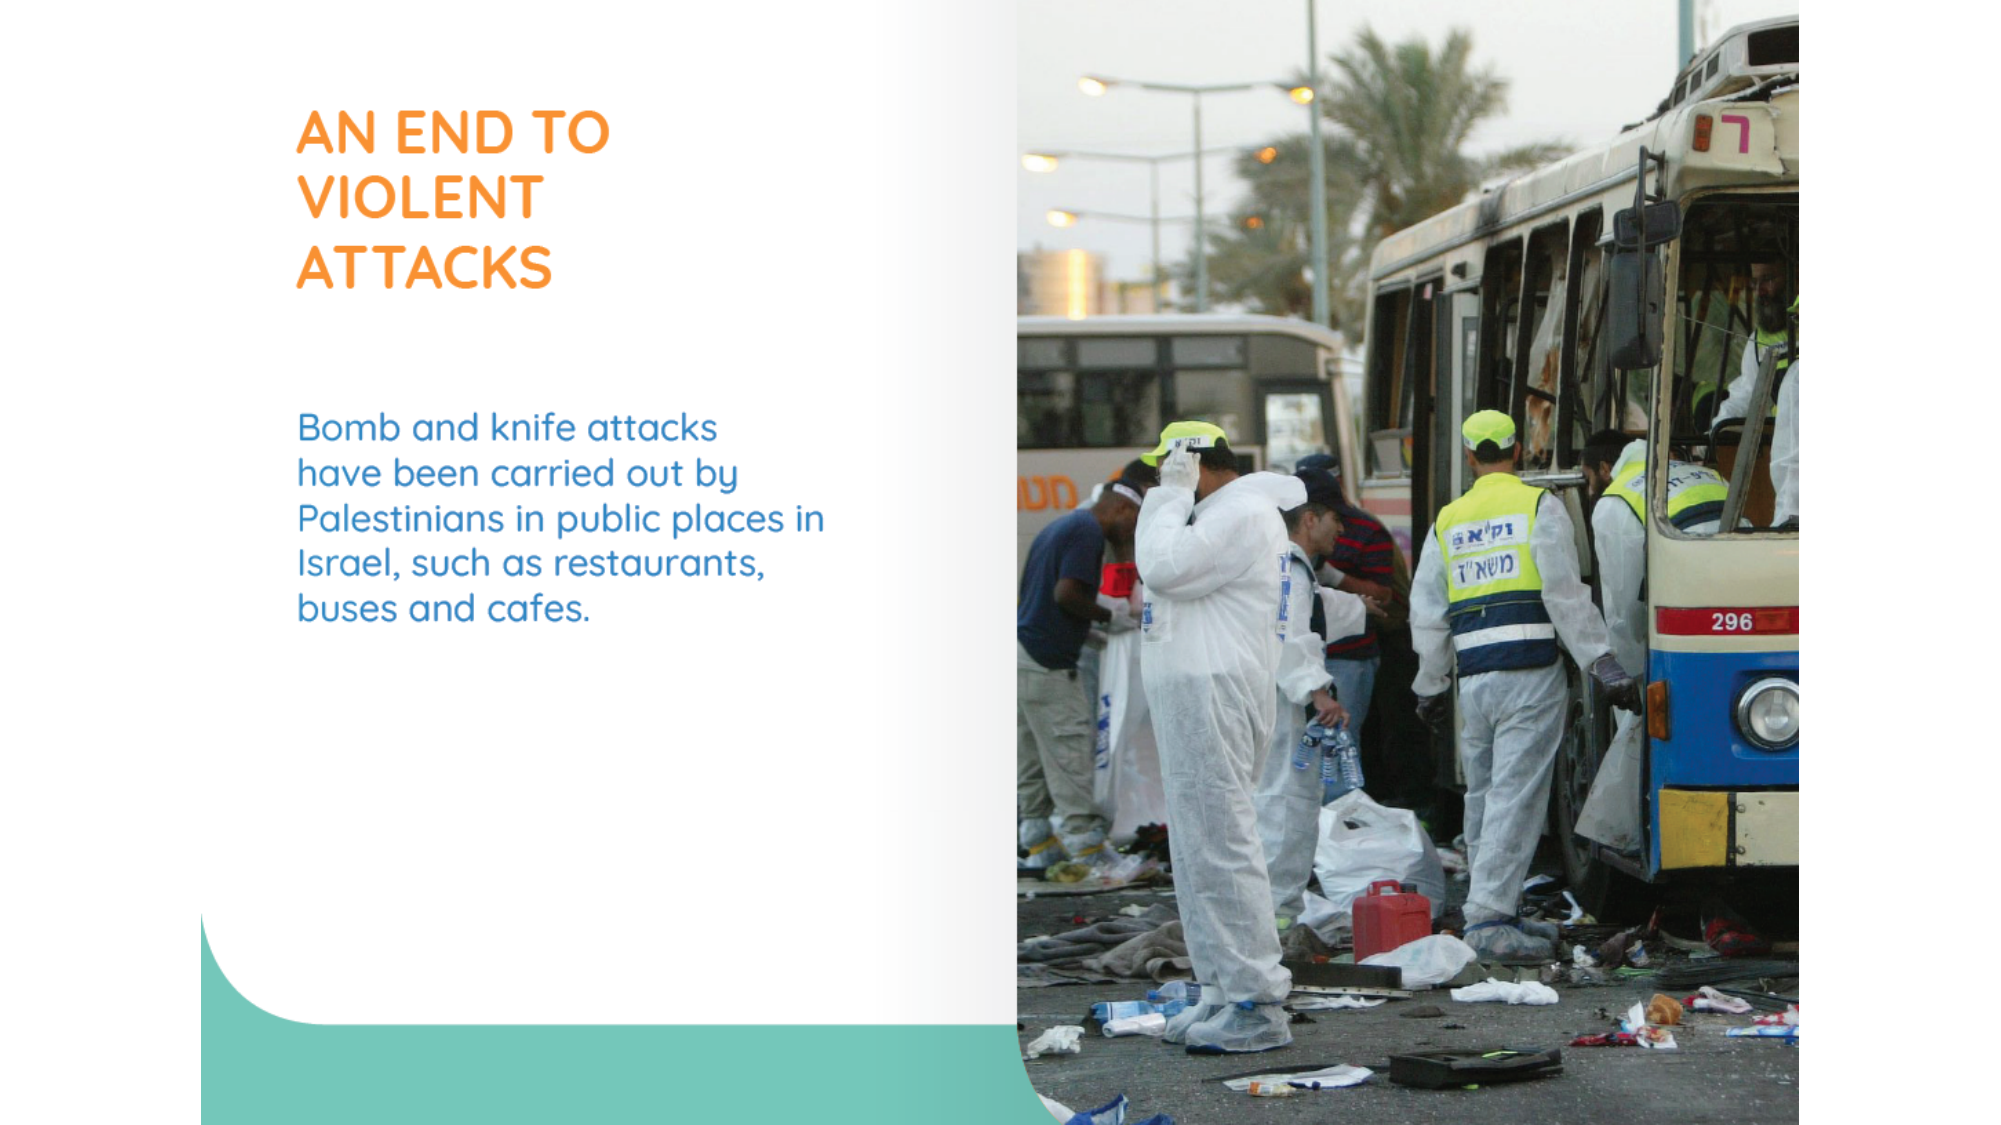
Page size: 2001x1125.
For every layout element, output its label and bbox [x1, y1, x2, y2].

picture [200, 0, 1800, 1125]
